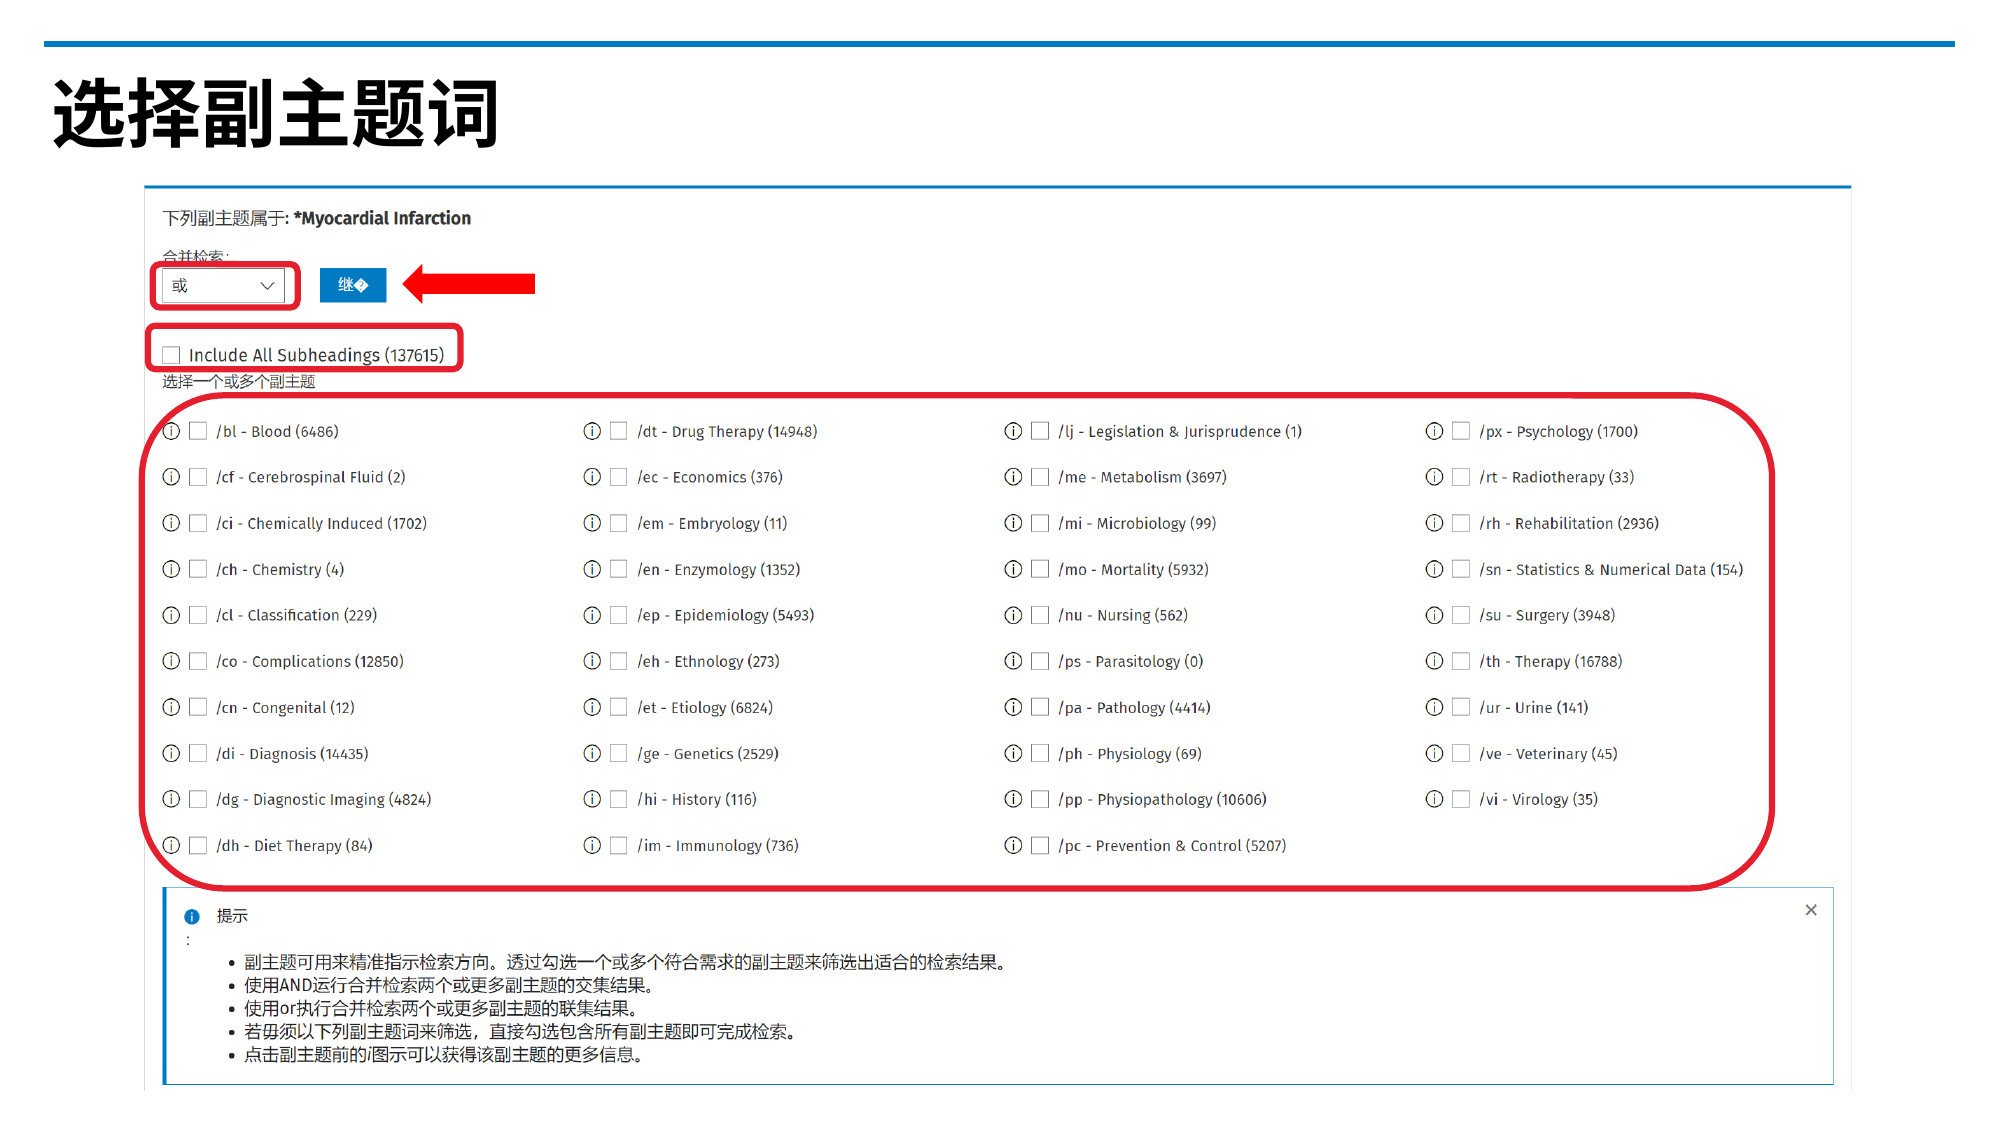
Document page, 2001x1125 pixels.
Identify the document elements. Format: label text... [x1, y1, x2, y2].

title 选择副主题词 [37, 58, 1963, 192]
picture [141, 174, 1859, 1091]
